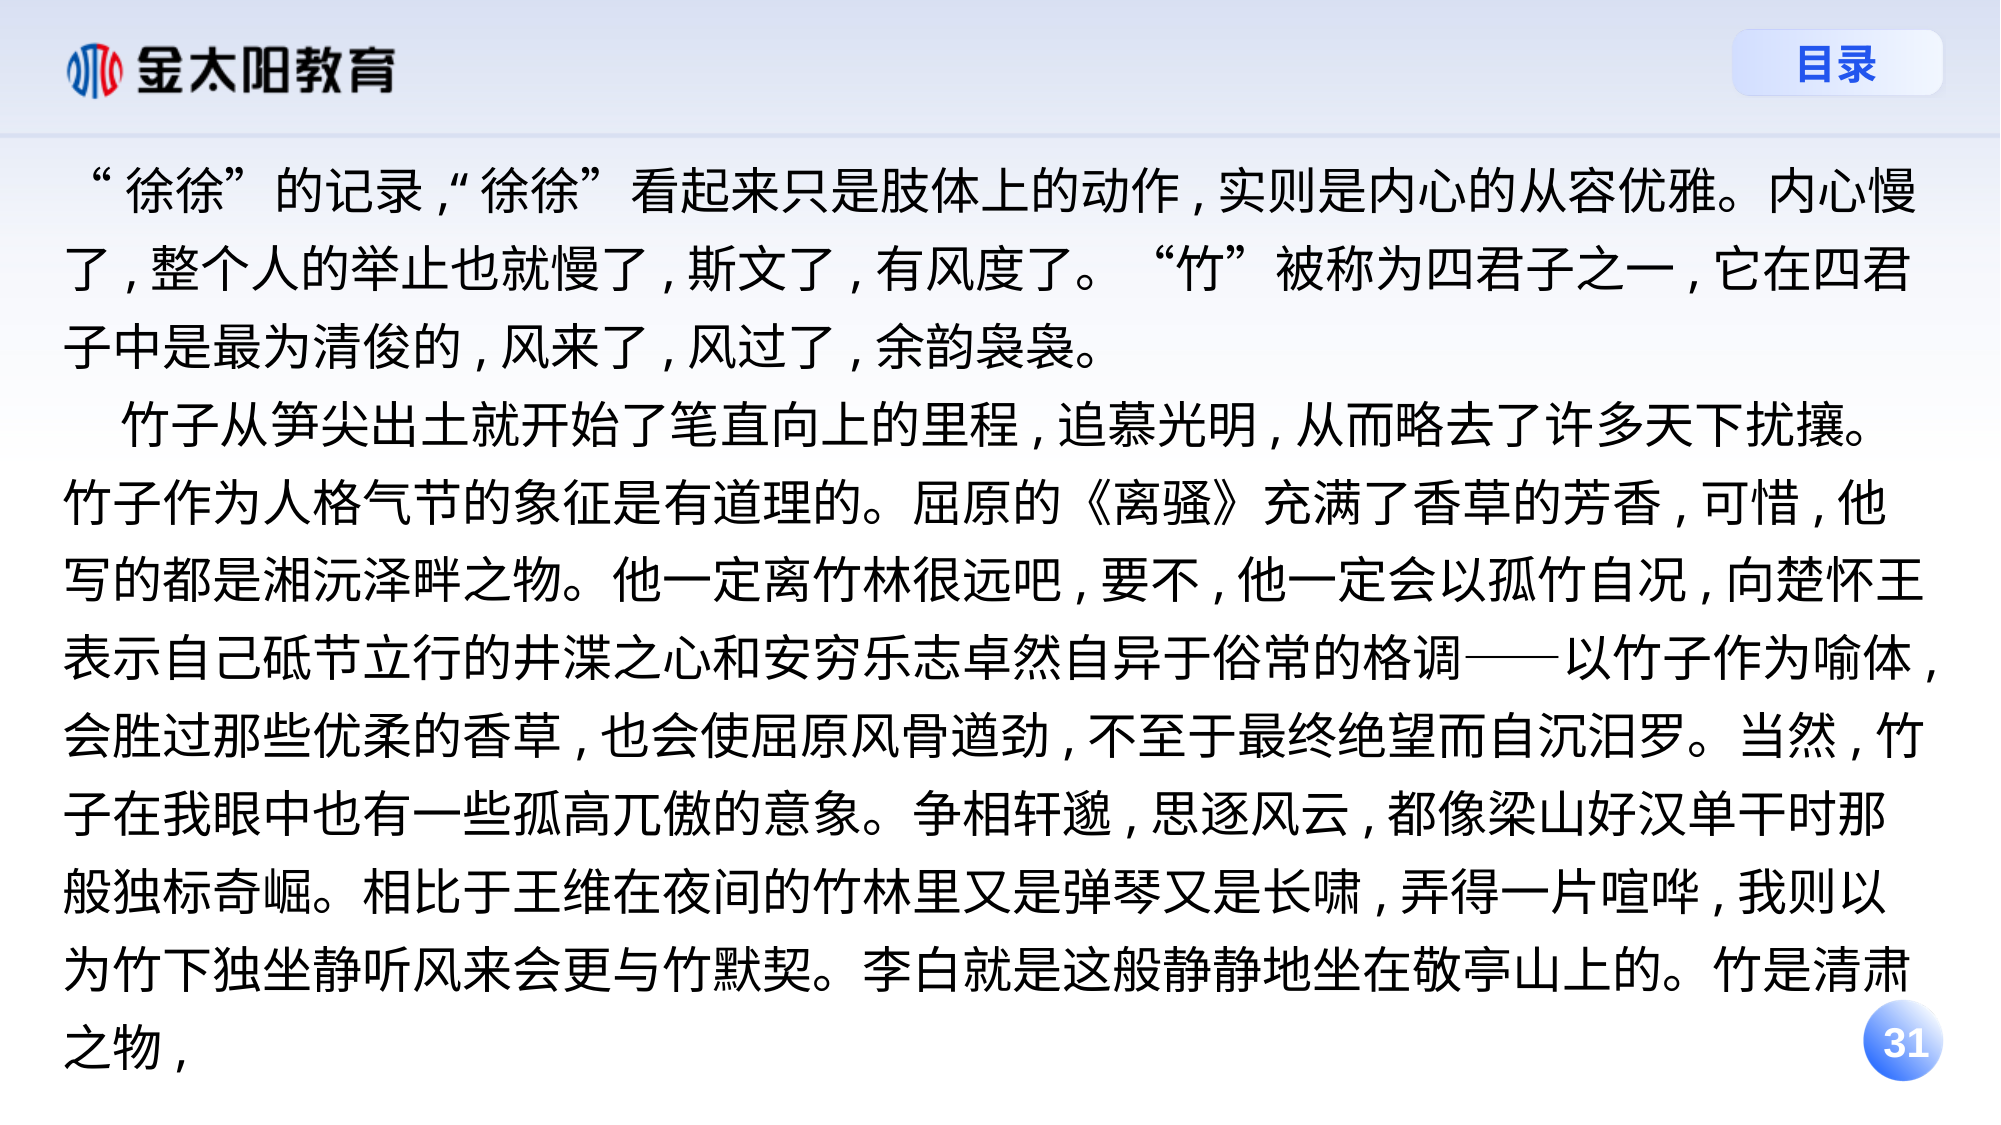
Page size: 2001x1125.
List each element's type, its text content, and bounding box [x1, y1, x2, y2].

picture [0, 0, 2000, 1125]
text_box “徐徐”的记录,“徐徐”看起来只是肢体上的动作,实则是内心的从容优雅。内心慢了,整个人的举止也就慢了,斯文了,有风度了。“竹”被称为四君子之一,它在四君子中是最为清俊的,风来了,风过了,余韵袅袅。 竹子从笋尖出土就开始了笔直向上的里程,追慕光明,从而略去了许多天下扰攘。竹子作为人格气节的象征是有道理的。屈原的《离骚》充满了香草的芳香,可惜,他写的都是湘沅泽畔之物。他一定离竹林很远吧,要不,他一定会以孤竹自况,向楚怀王表示自己砥节立行的井渫之心和安穷乐志卓然自异于俗常的格调——以竹子作为喻体,会胜过那些优柔的香草,也会使屈原风骨遒劲,不至于最终绝望而自沉汨罗。当然,竹子在我眼中也有一些孤高兀傲的意象。争相轩邈,思逐风云,都像梁山好汉单干时那般独标奇崛。相比于王维在夜间的竹林里又是弹琴又是长啸,弄得一片喧哗,我则以为竹下独坐静听风来会更与竹默契。李白就是这般静静地坐在敬亭山上的。竹是清肃之物, [62, 141, 1937, 995]
